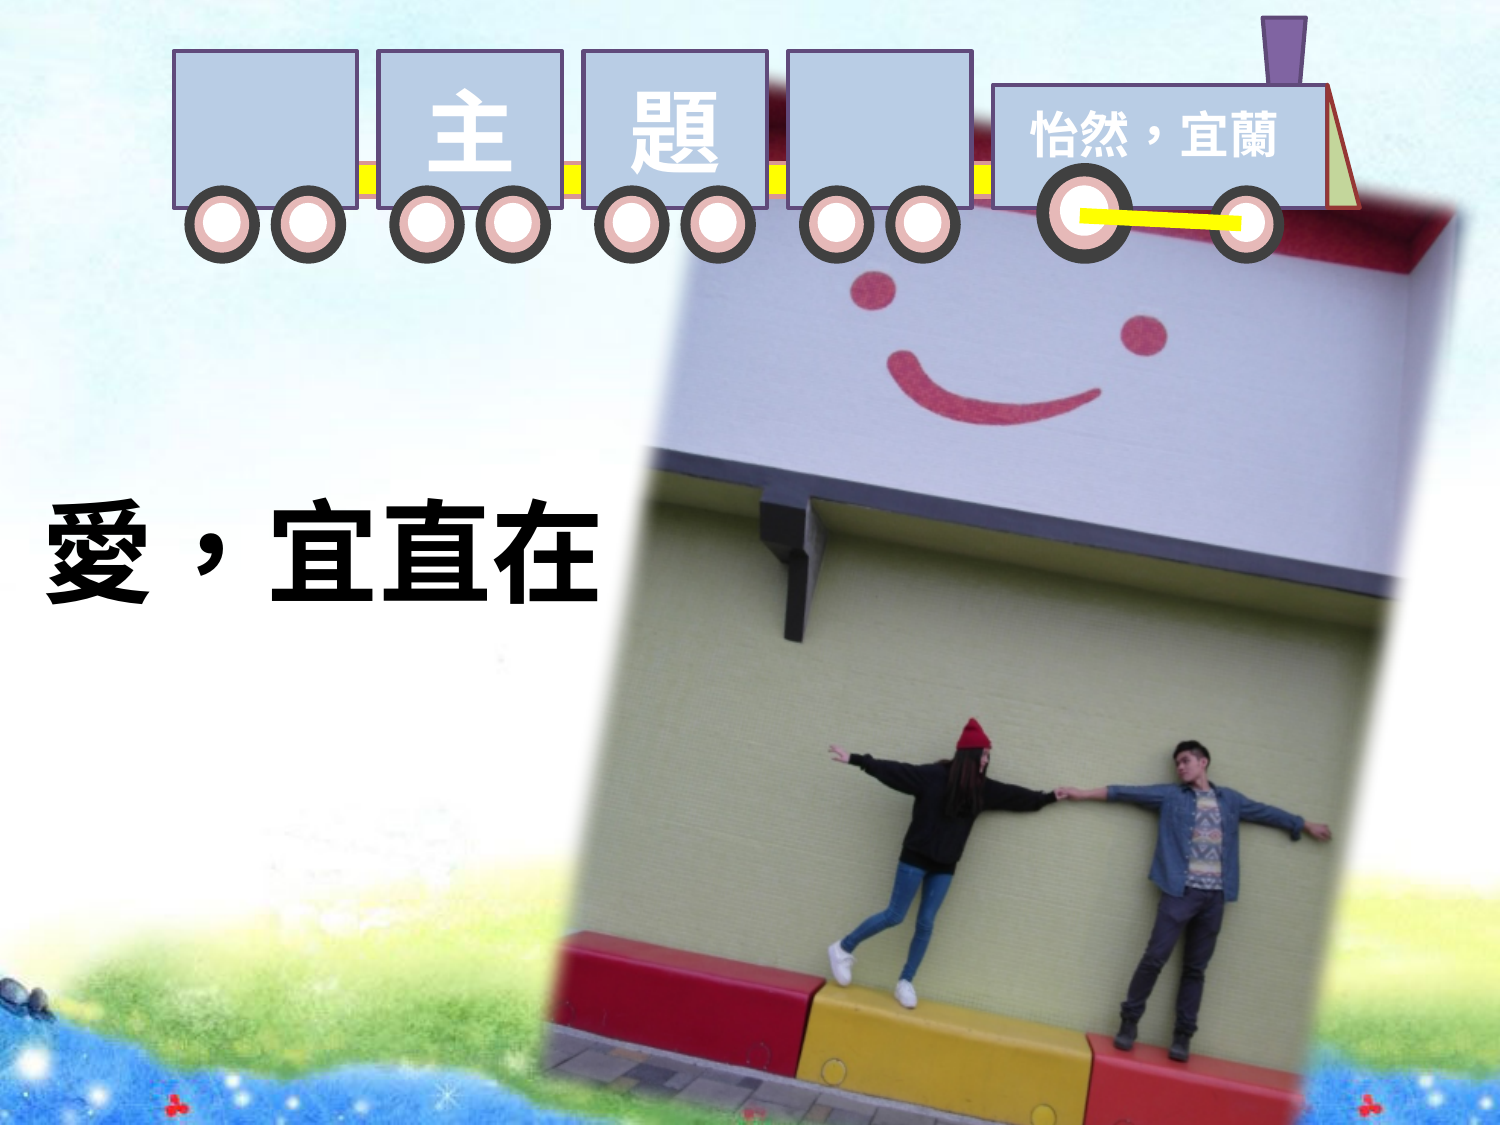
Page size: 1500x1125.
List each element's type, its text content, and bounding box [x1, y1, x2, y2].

text_box 愛，宜直在 [26, 474, 598, 625]
picture [0, 0, 1500, 1125]
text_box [173, 17, 1360, 264]
